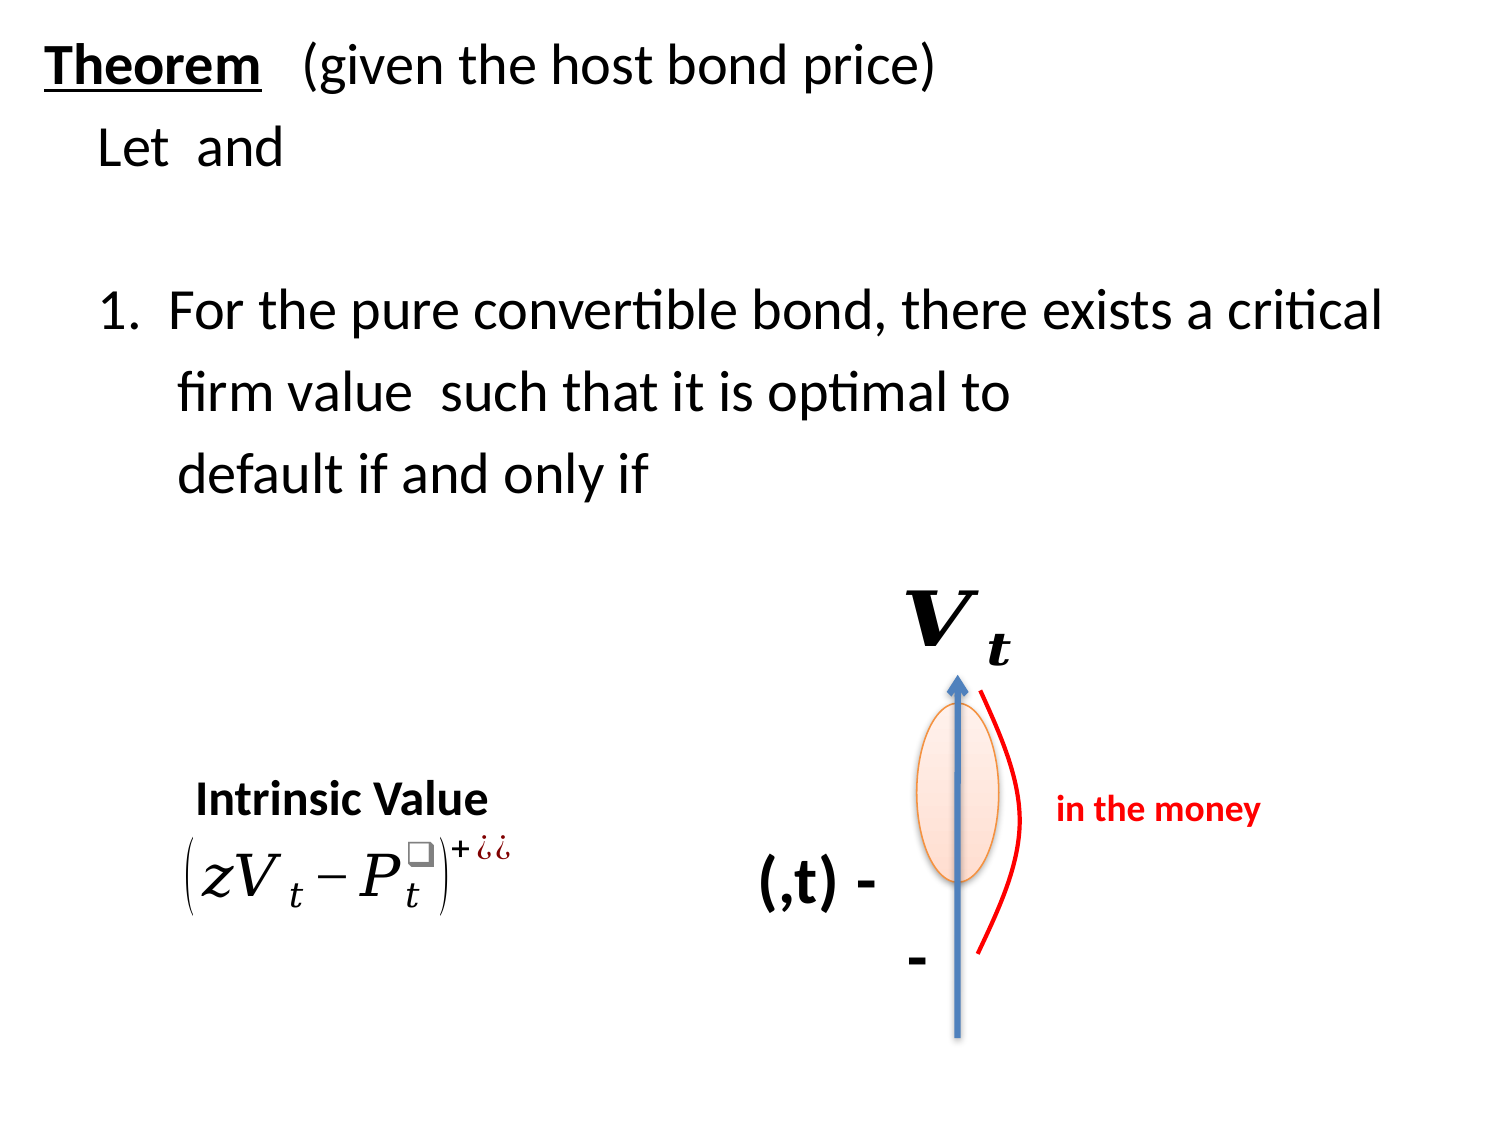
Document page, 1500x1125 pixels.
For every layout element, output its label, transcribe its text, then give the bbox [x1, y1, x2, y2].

text_box in the money [1041, 776, 1293, 837]
text_box Intrinsic Value [180, 758, 559, 834]
text_box [1018, 785, 1022, 856]
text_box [651, 579, 1015, 1039]
